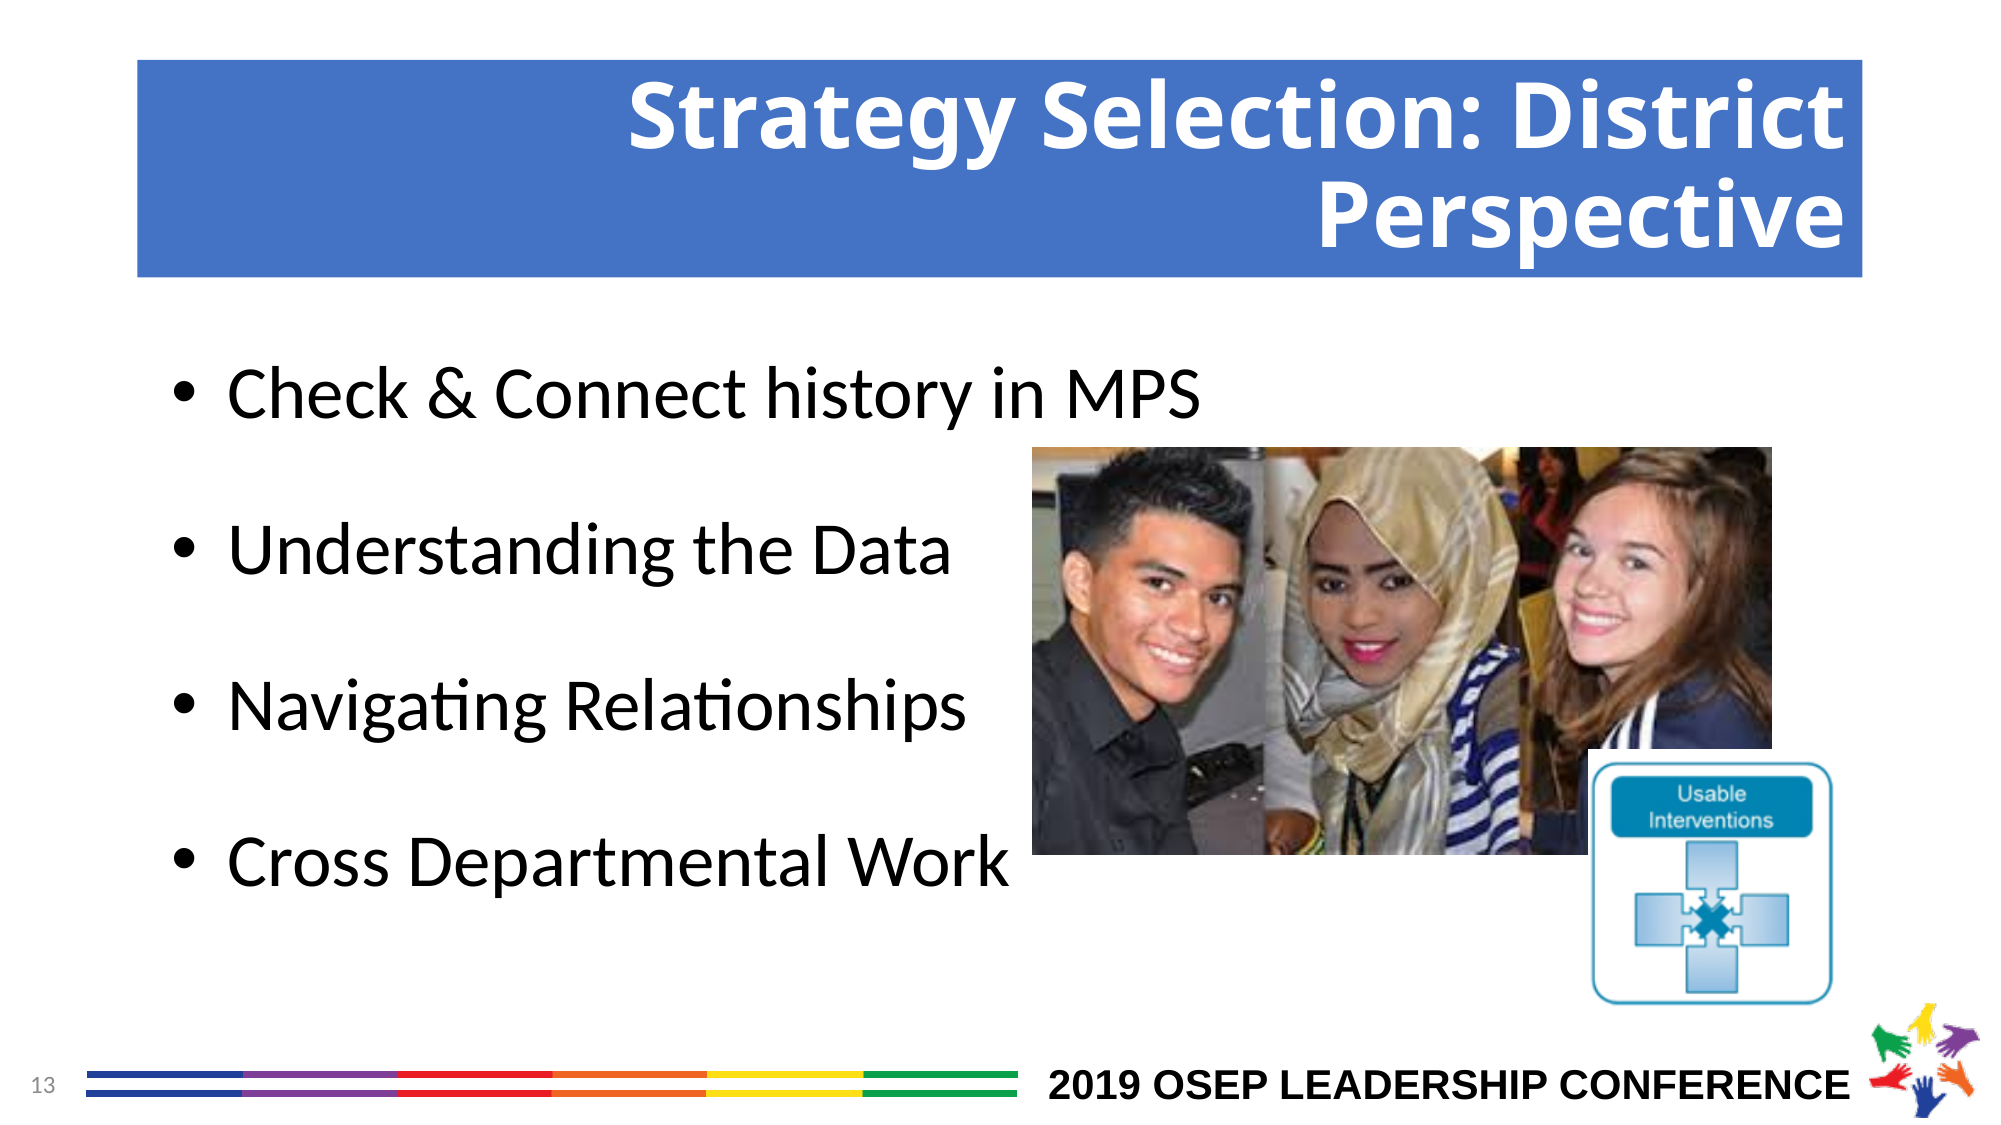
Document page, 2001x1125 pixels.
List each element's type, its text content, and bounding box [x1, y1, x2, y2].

picture [466, 1071, 1018, 1078]
picture [1032, 447, 1840, 1014]
list Check & Connect history in MPS Understanding the Data Navigating Relationships Cross Departmental Work [137, 346, 1272, 1014]
slide_number 13 [15, 1053, 466, 1114]
picture [466, 1090, 1017, 1097]
title Strategy Selection: District Perspective [137, 59, 1863, 278]
picture [1869, 1003, 1980, 1118]
